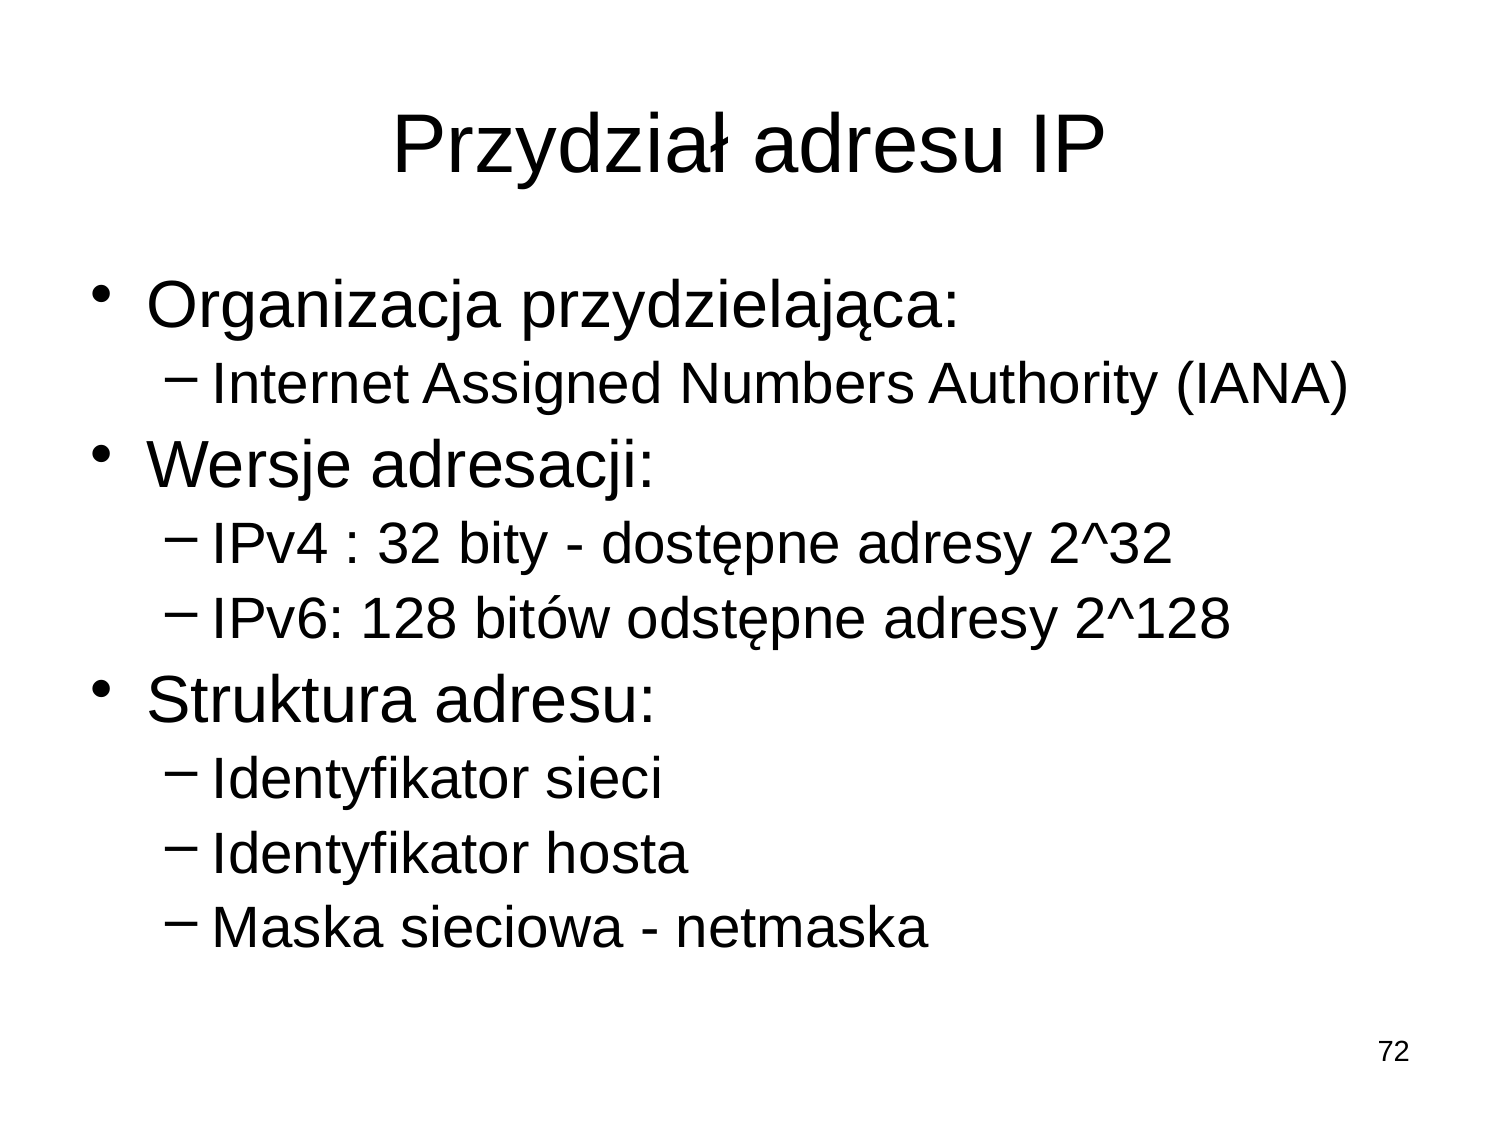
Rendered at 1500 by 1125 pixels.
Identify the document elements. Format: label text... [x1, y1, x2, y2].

slide_number 72 [1074, 1024, 1425, 1103]
title Przydział adresu IP [75, 45, 1425, 233]
list Organizacja przydzielająca: Internet Assigned Numbers Authority (IANA) Wersje adresacji: IPv4 : 32 bity - dostępne adresy 2^32 IPv6: 128 bitów odstępne adresy 2^128 Struktura adresu: Identyfikator sieci Identyfikator hosta Maska sieciowa - netmaska [75, 262, 1425, 1005]
